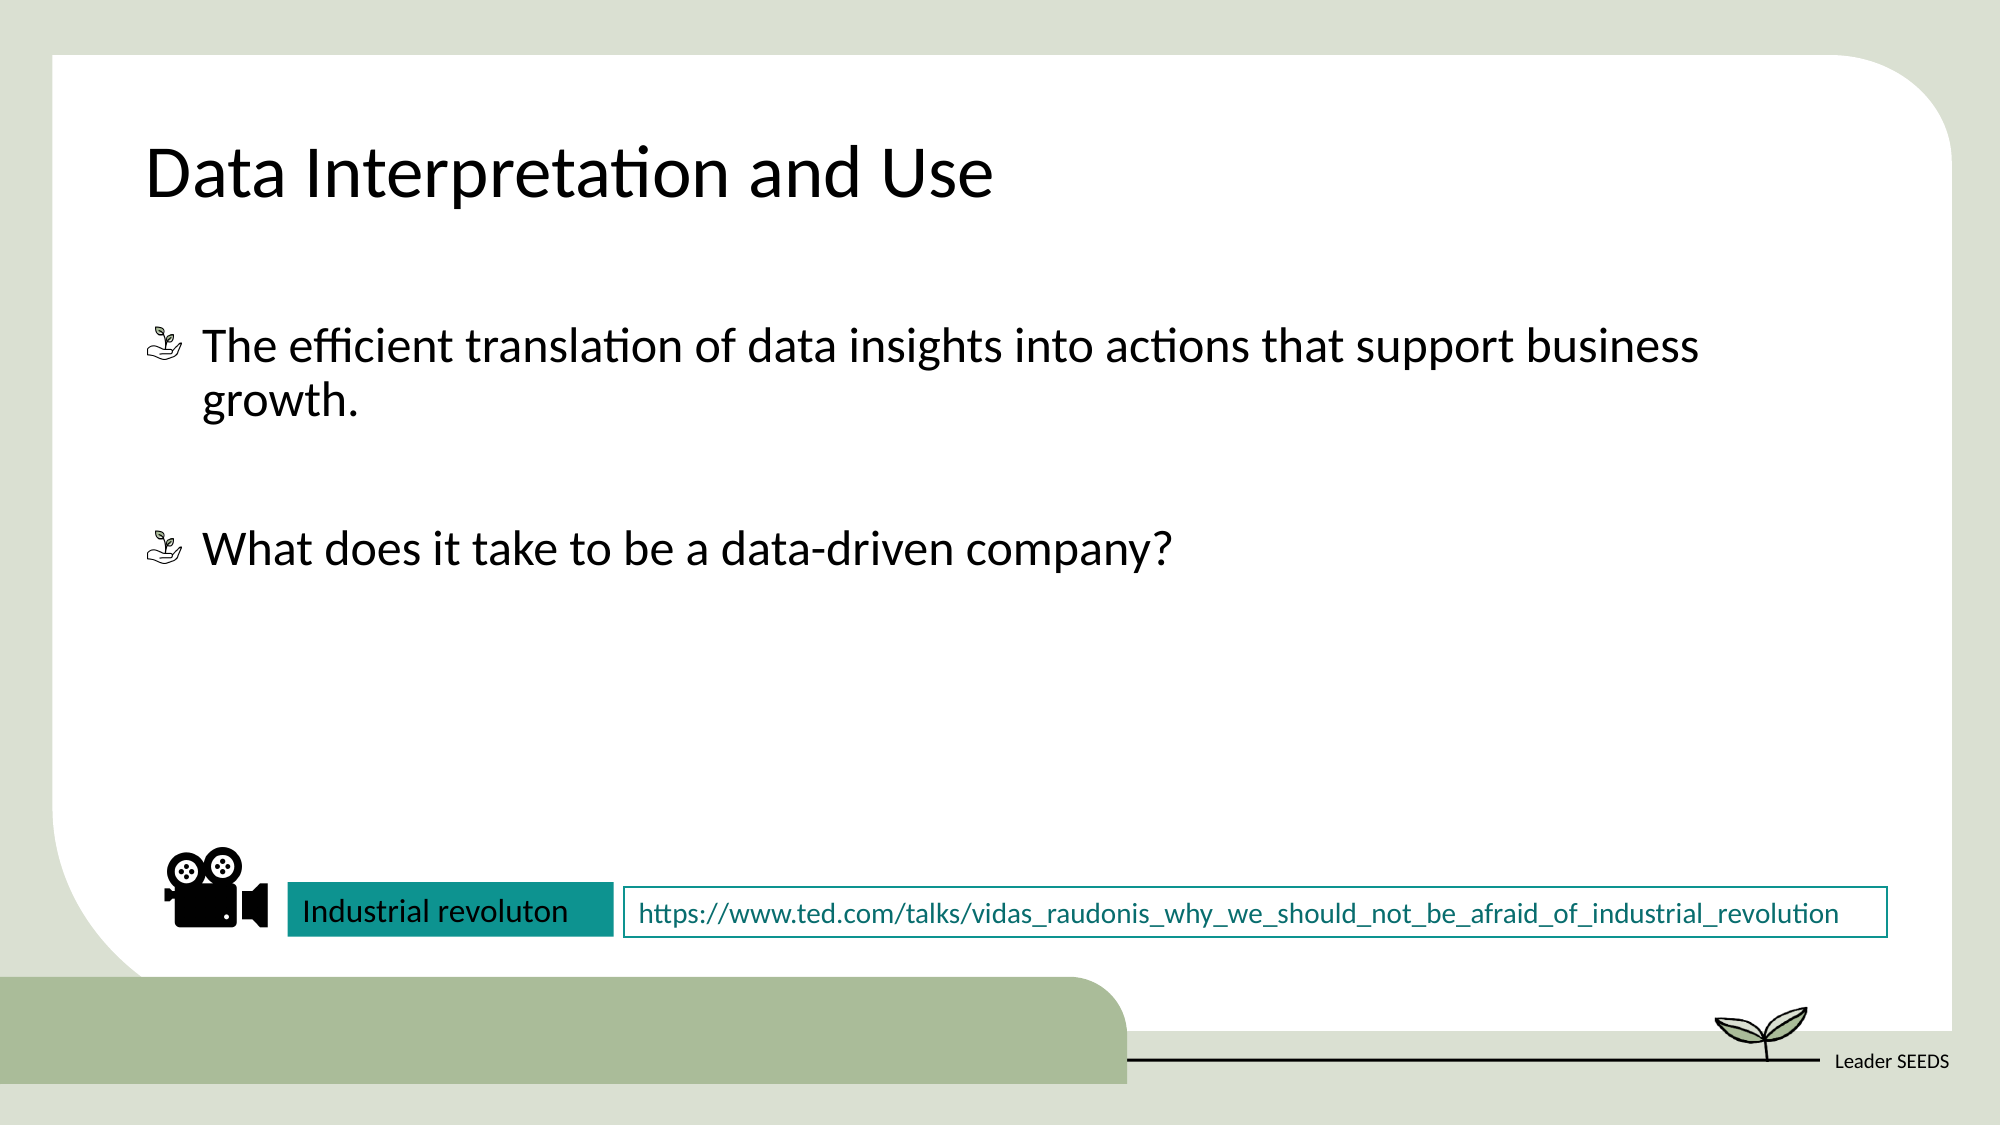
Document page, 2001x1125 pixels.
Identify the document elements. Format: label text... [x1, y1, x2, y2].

text_box Industrial revoluton [287, 882, 614, 937]
list The efficient translation of data insights into actions that support business growth. What does it take to be a data-driven company? [130, 311, 1869, 968]
picture [145, 529, 184, 565]
picture [154, 825, 278, 949]
picture [145, 325, 184, 361]
list Data Interpretation and Use [130, 124, 1869, 257]
text_box https://www.ted.com/talks/vidas_raudonis_why_we_should_not_be_afraid_of_industrial_revolution [623, 886, 1888, 938]
